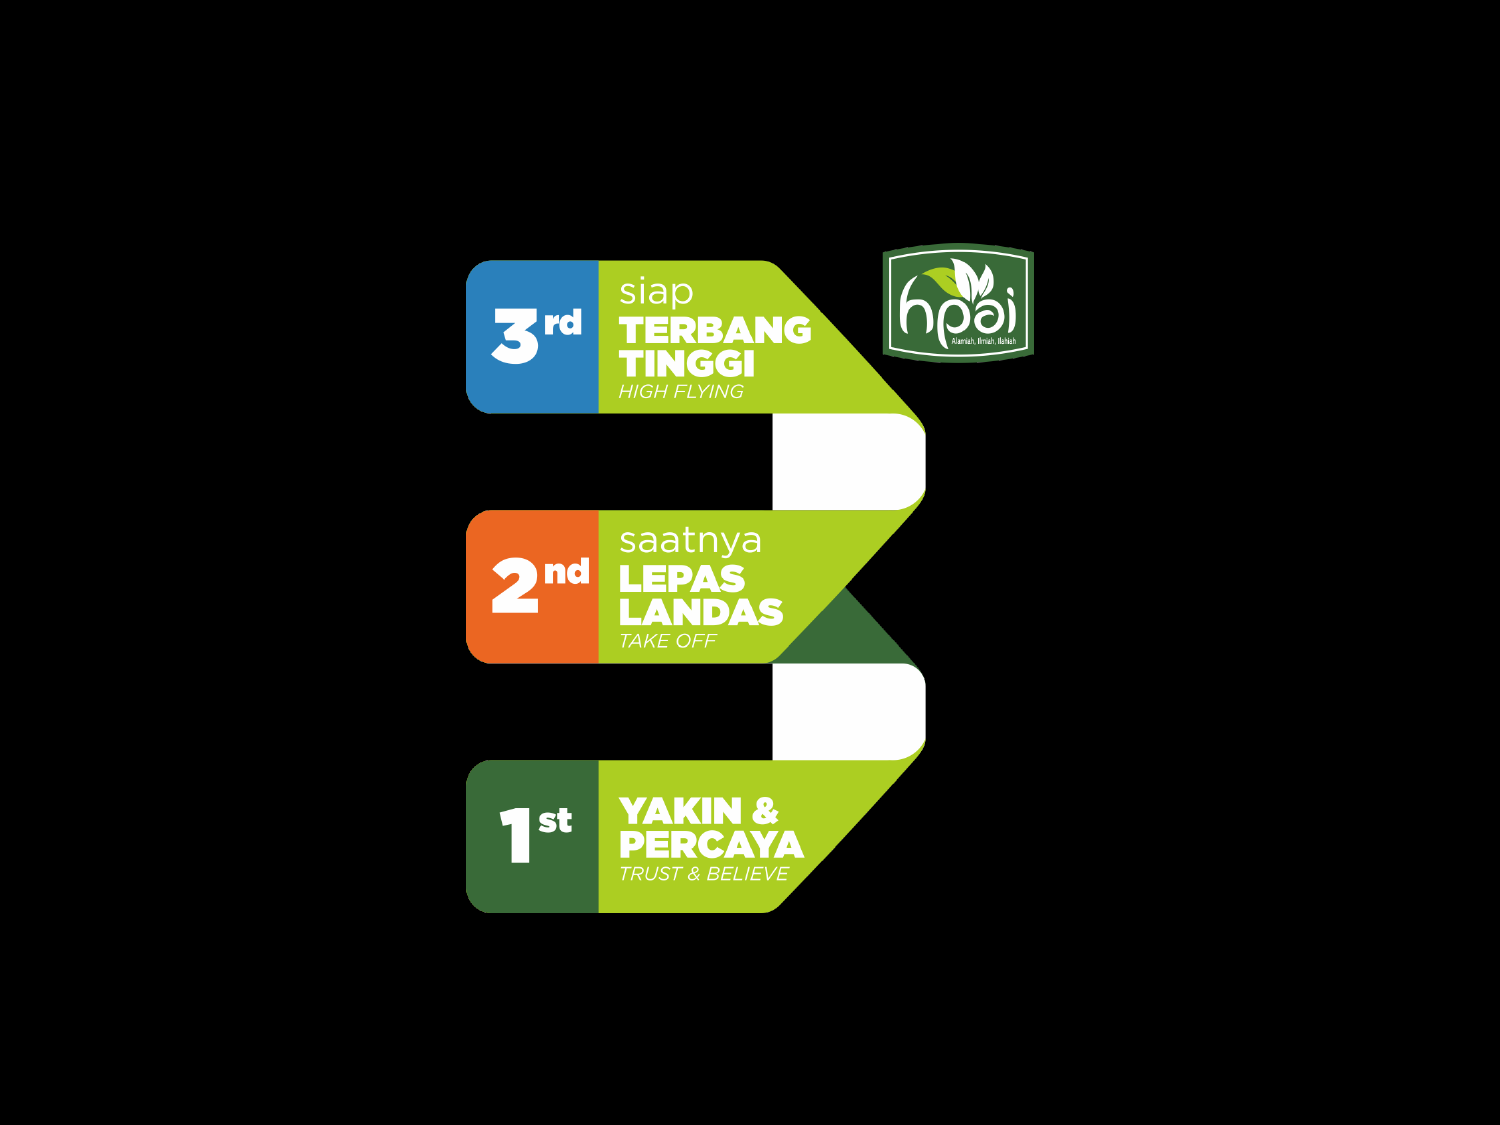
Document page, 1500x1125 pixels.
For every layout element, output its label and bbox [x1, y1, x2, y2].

list [466, 243, 1034, 913]
